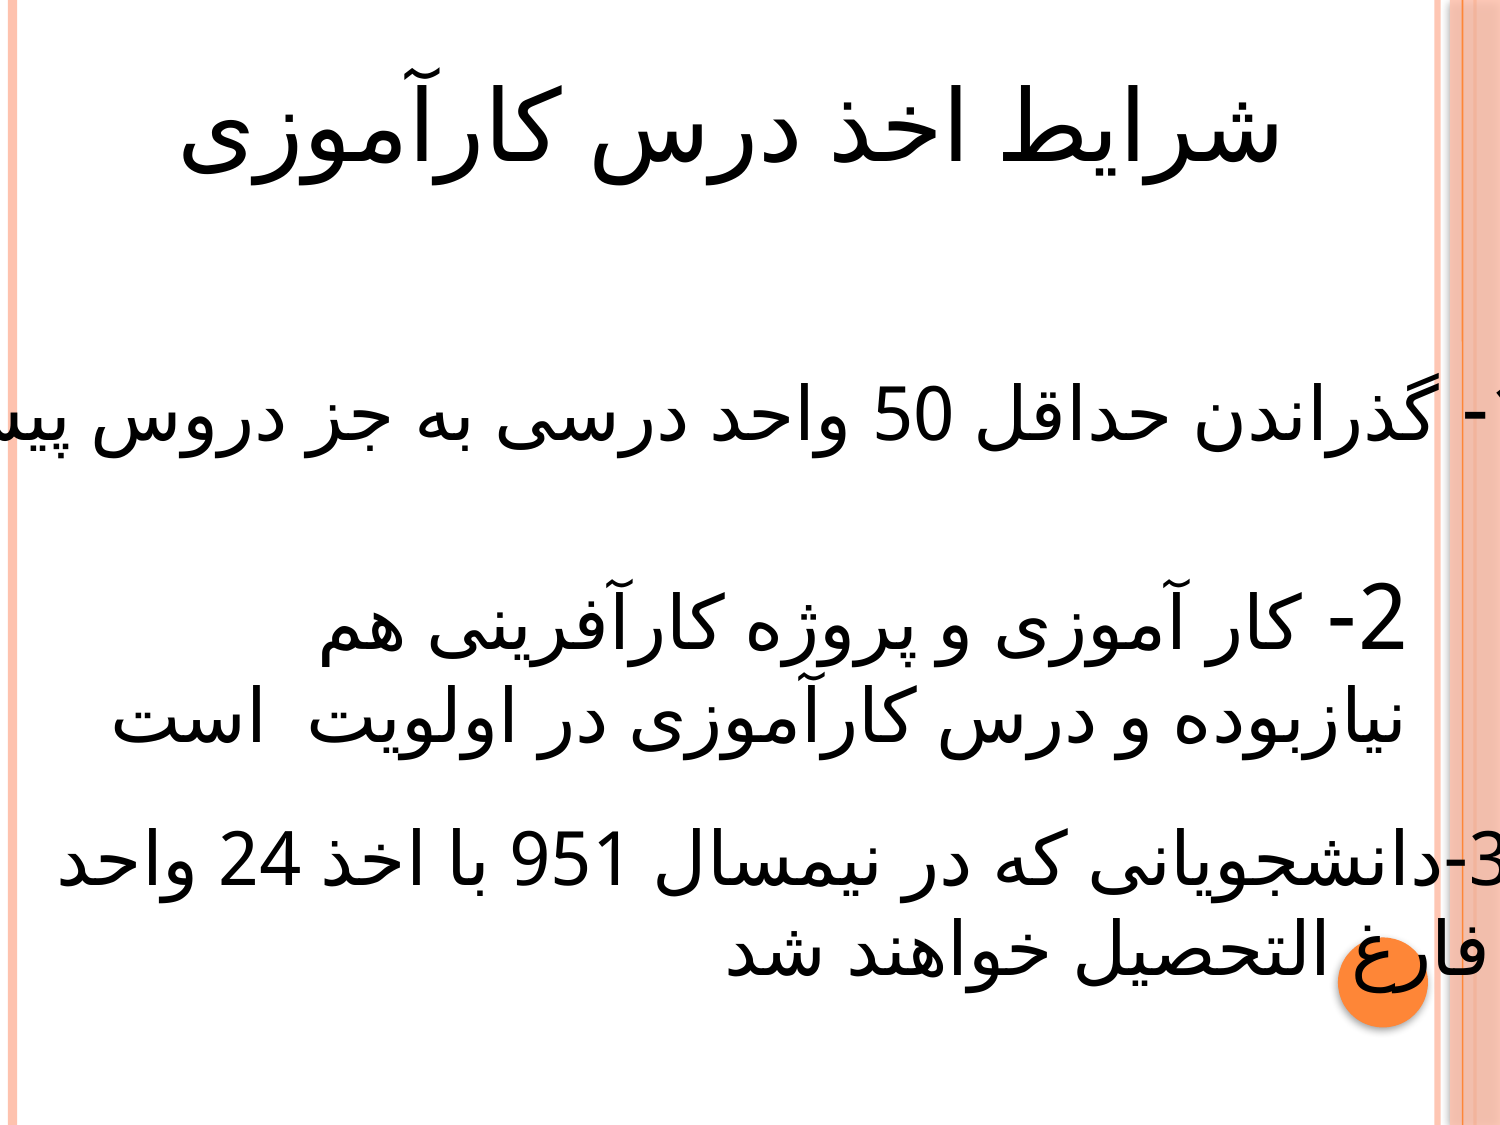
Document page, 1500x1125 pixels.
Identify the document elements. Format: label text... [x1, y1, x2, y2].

text_box 3-دانشجویانی که در نیمسال 951 با اخذ 24 واحد فارغ التحصیل خواهند شد [42, 802, 1500, 998]
text_box شرایط اخذ درس کارآموزی [76, 54, 1388, 190]
text_box 2- کار آموزی و پروژه کارآفرینی هم نیازبوده و درس کارآموزی در اولویت است [53, 550, 1424, 766]
text_box 1- گذراندن حداقل 50 واحد درسی به جز دروس پیش [0, 349, 1500, 465]
